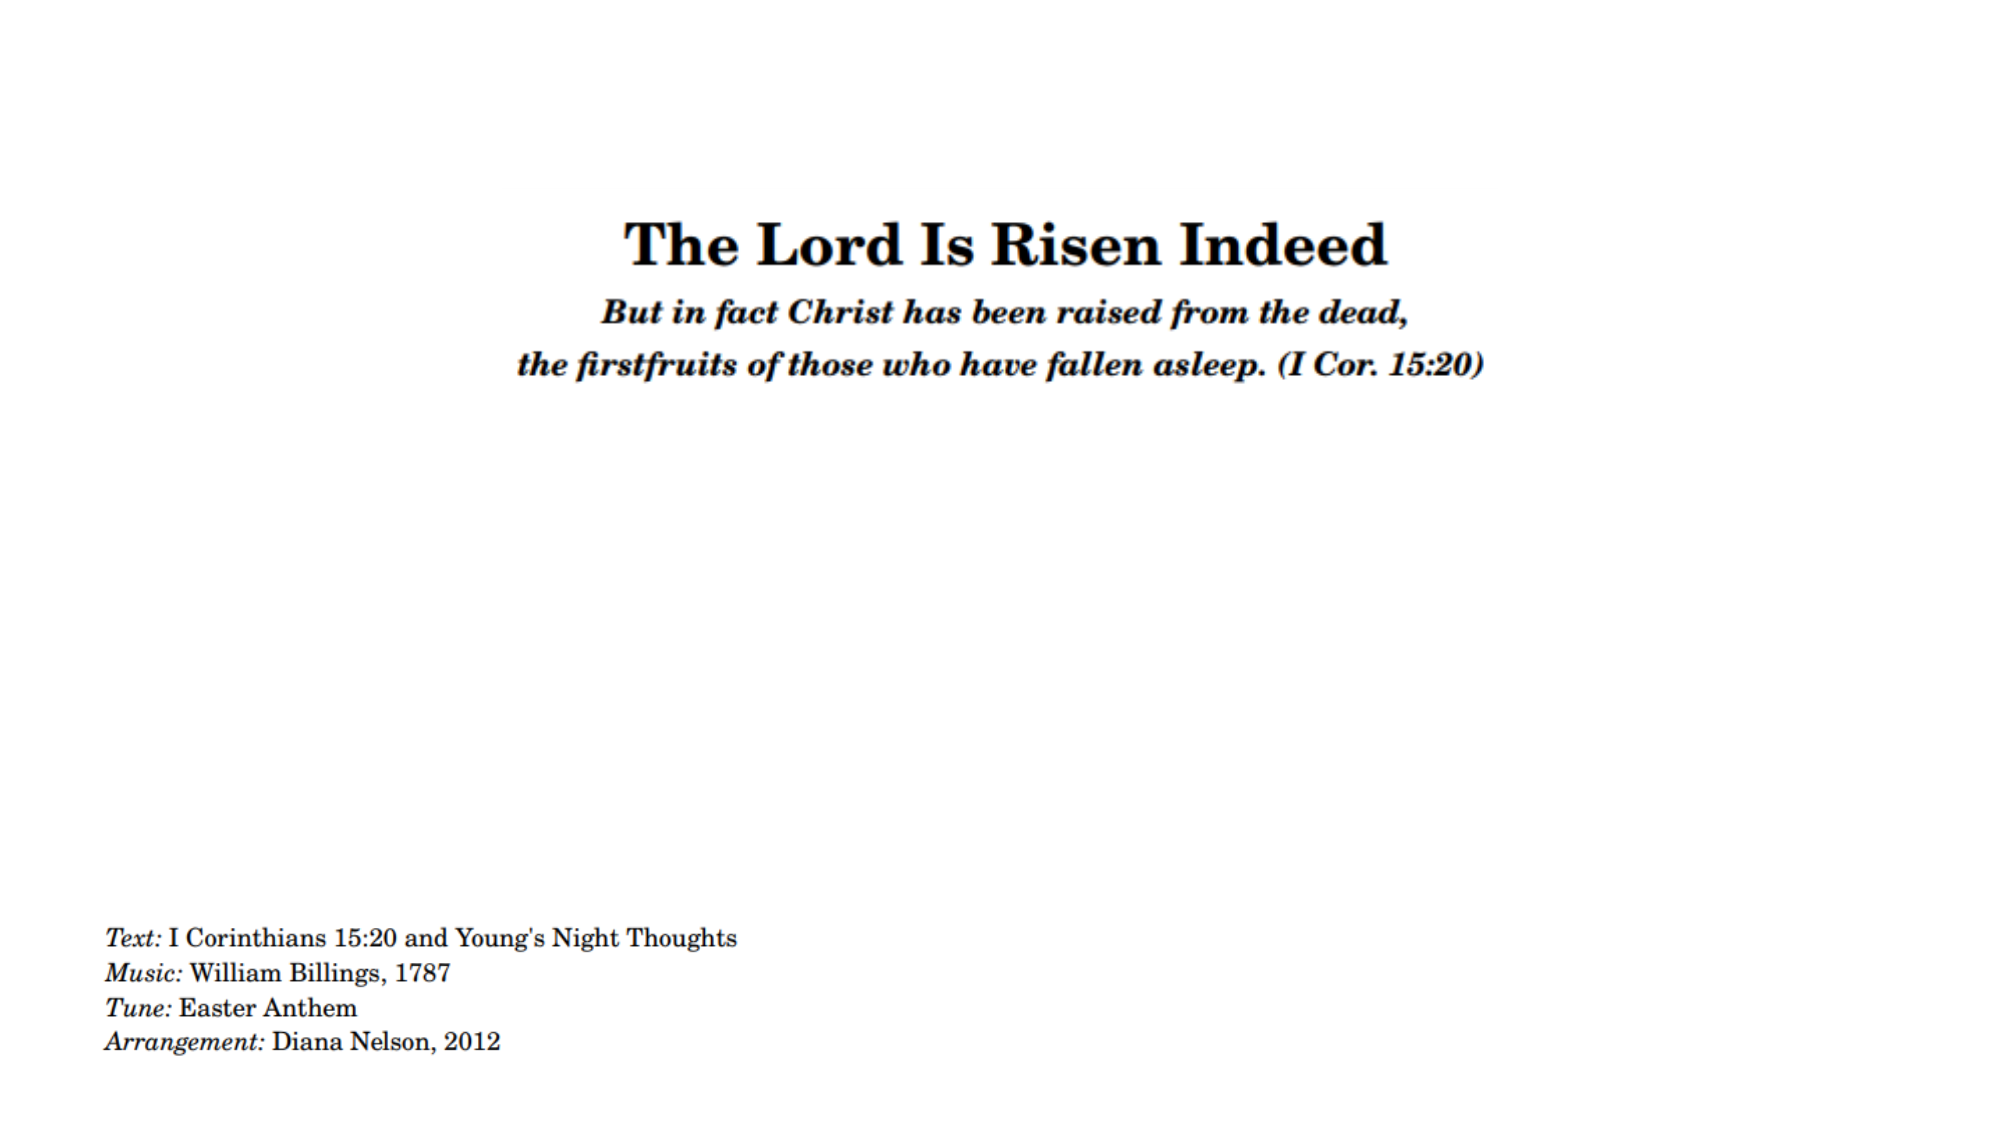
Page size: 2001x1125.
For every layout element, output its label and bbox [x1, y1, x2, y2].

picture [502, 187, 1498, 401]
picture [87, 899, 751, 1075]
